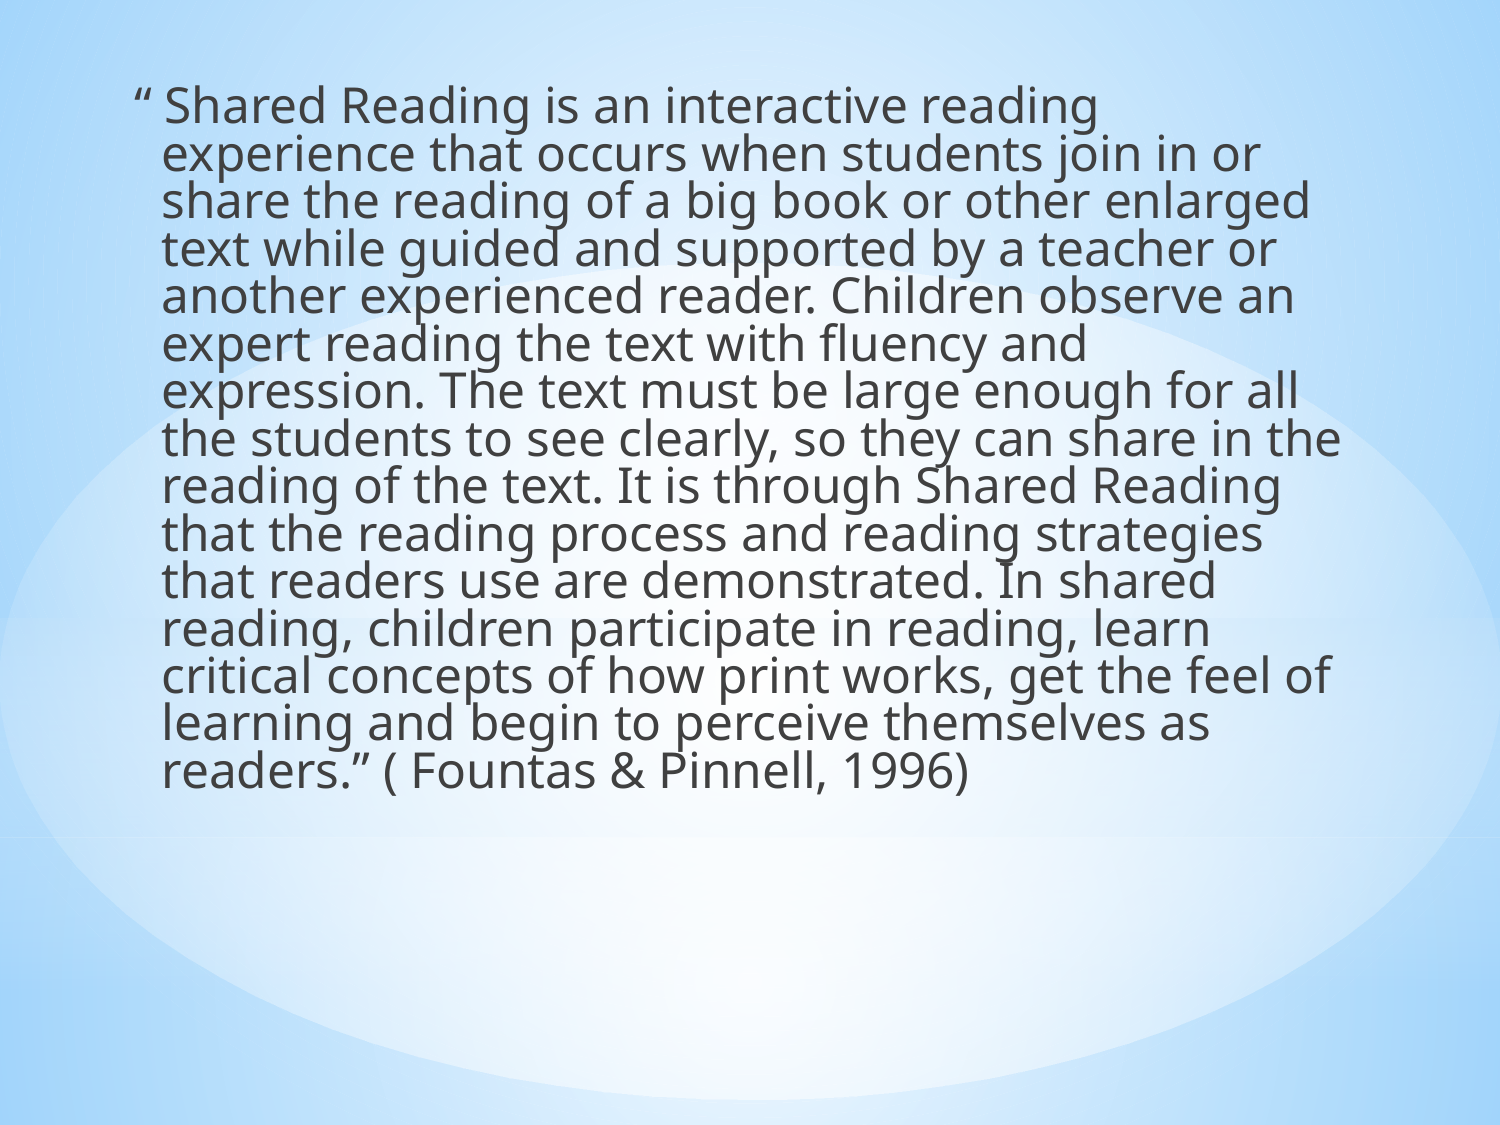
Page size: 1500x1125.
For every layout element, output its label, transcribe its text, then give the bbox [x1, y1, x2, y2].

list “ Shared Reading is an interactive reading experience that occurs when students join in or share the reading of a big book or other enlarged text while guided and supported by a teacher or another experienced reader. Children observe an expert reading the text with fluency and expression. The text must be large enough for all the students to see clearly, so they can share in the reading of the text. It is through Shared Reading that the reading process and reading strategies that readers use are demonstrated. In shared reading, children participate in reading, learn critical concepts of how print works, get the feel of learning and begin to perceive themselves as readers.” ( Fountas & Pinnell, 1996) [112, 78, 1375, 820]
